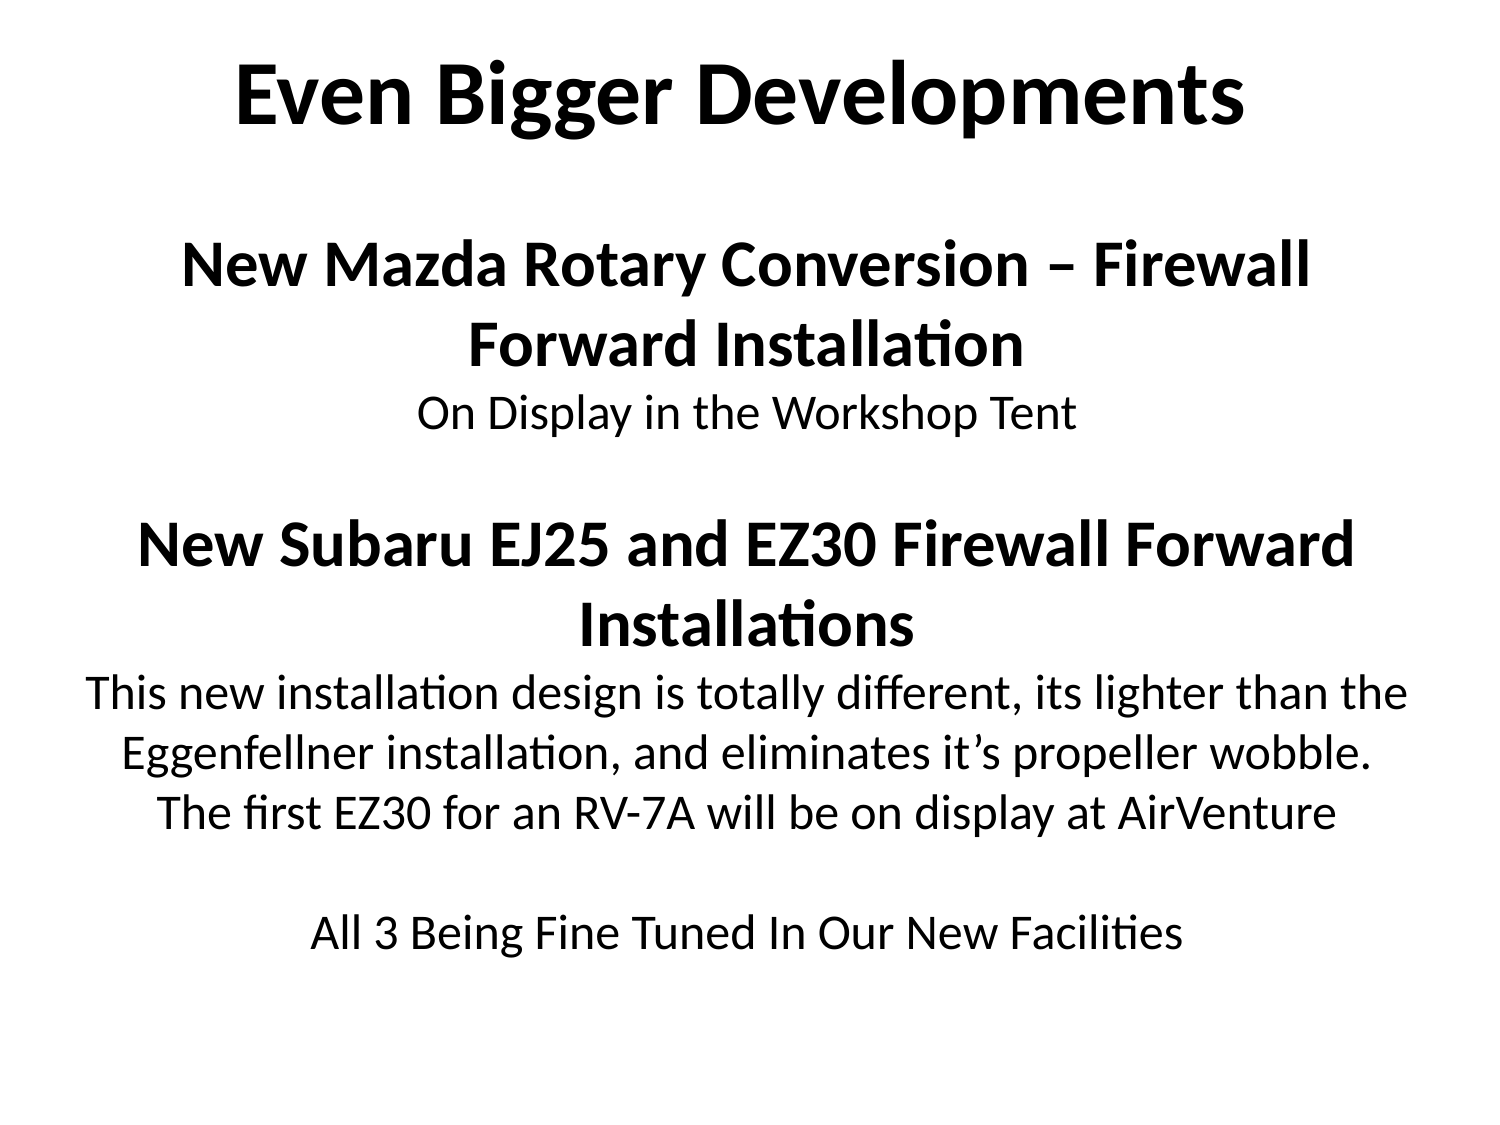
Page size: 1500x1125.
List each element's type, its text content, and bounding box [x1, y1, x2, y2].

text_box New Mazda Rotary Conversion – Firewall Forward Installation On Display in the Workshop Tent New Subaru EJ25 and EZ30 Firewall Forward Installations This new installation design is totally different, its lighter than the Eggenfellner installation, and eliminates it’s propeller wobble. The first EZ30 for an RV-7A will be on display at AirVenture All 3 Being Fine Tuned In Our New Facilities [56, 212, 1438, 968]
title Even Bigger Developments [214, 0, 1267, 190]
